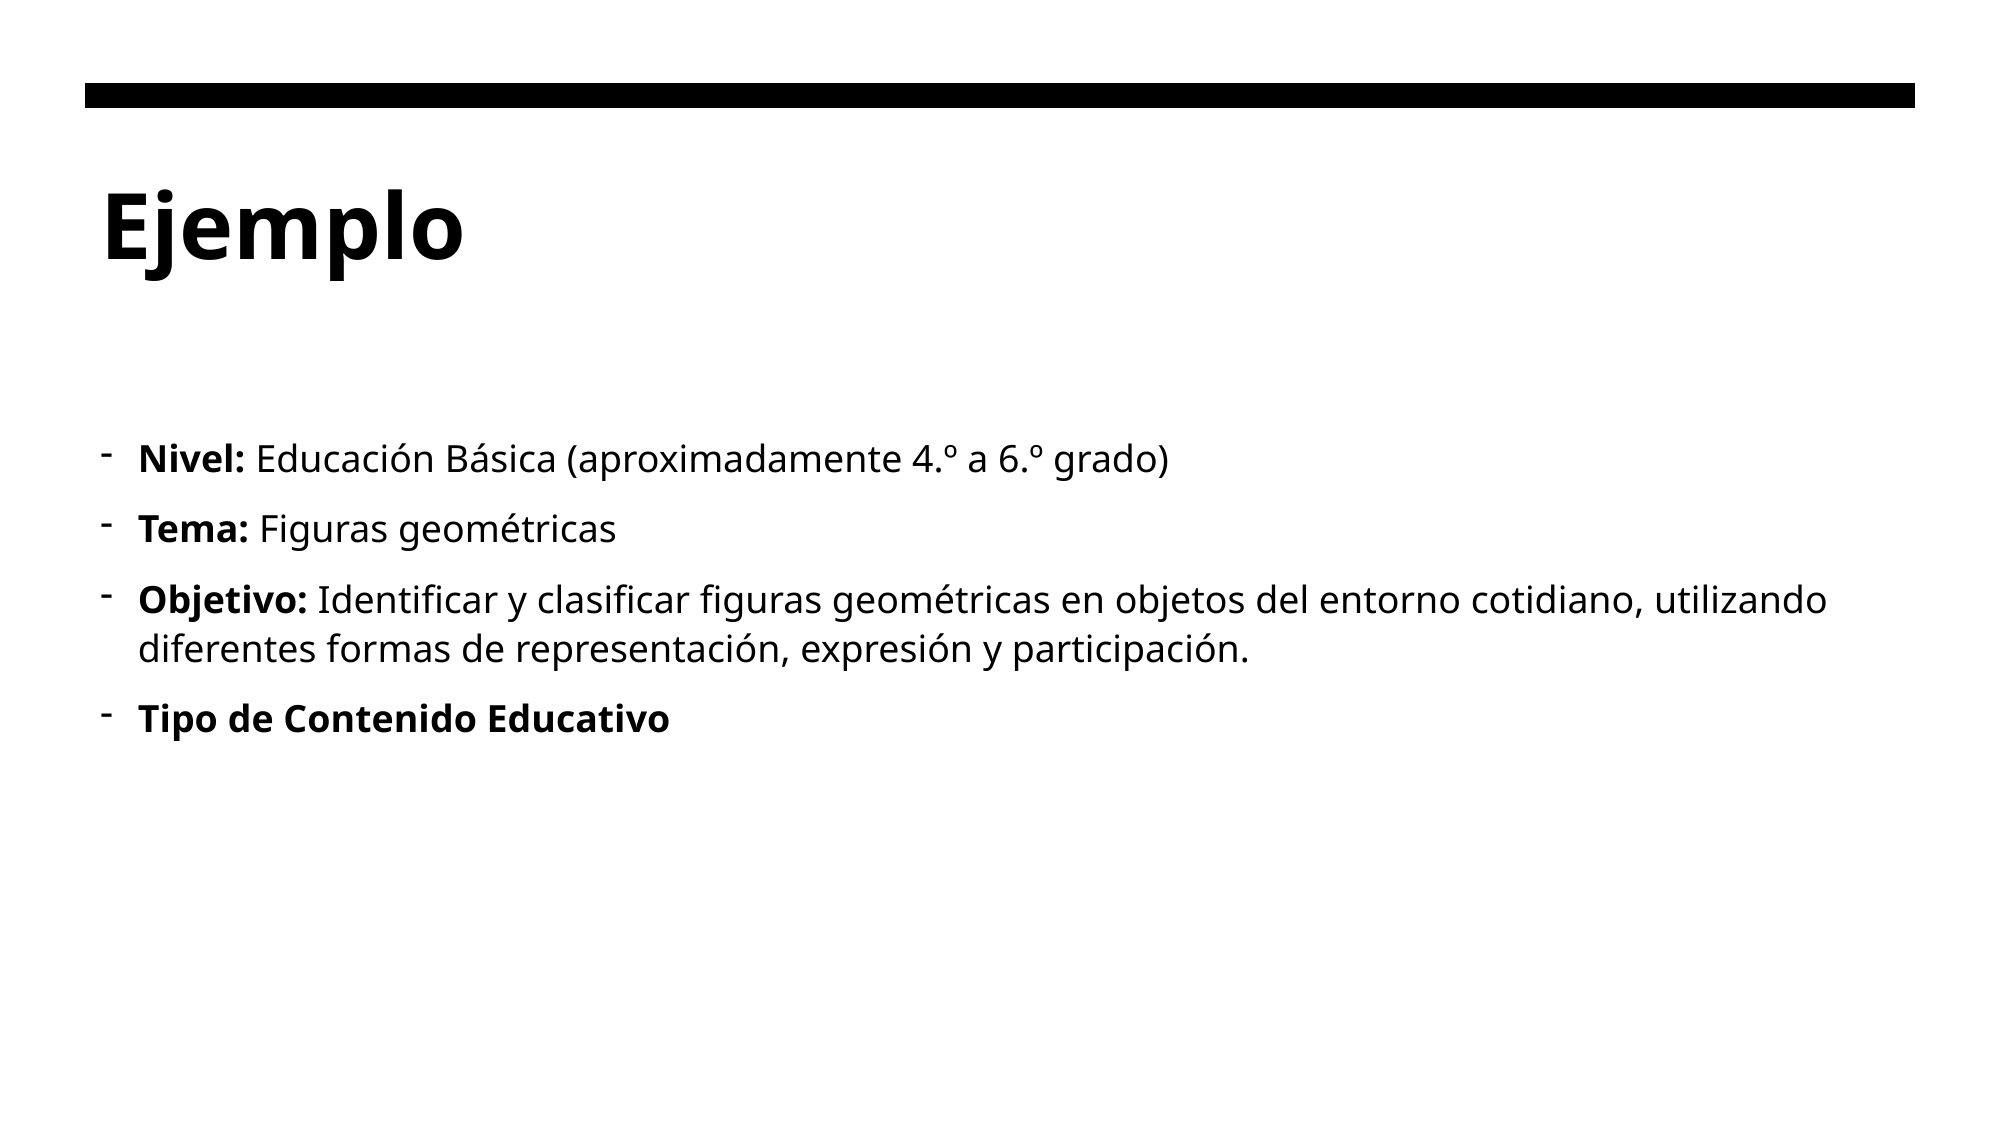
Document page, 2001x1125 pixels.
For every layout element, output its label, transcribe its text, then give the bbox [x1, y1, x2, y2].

title Ejemplo [85, 160, 1916, 401]
list Nivel: Educación Básica (aproximadamente 4.º a 6.º grado) Tema: Figuras geométricas Objetivo: Identificar y clasificar figuras geométricas en objetos del entorno cotidiano, utilizando diferentes formas de representación, expresión y participación. Tipo de Contenido Educativo [85, 423, 1916, 1041]
